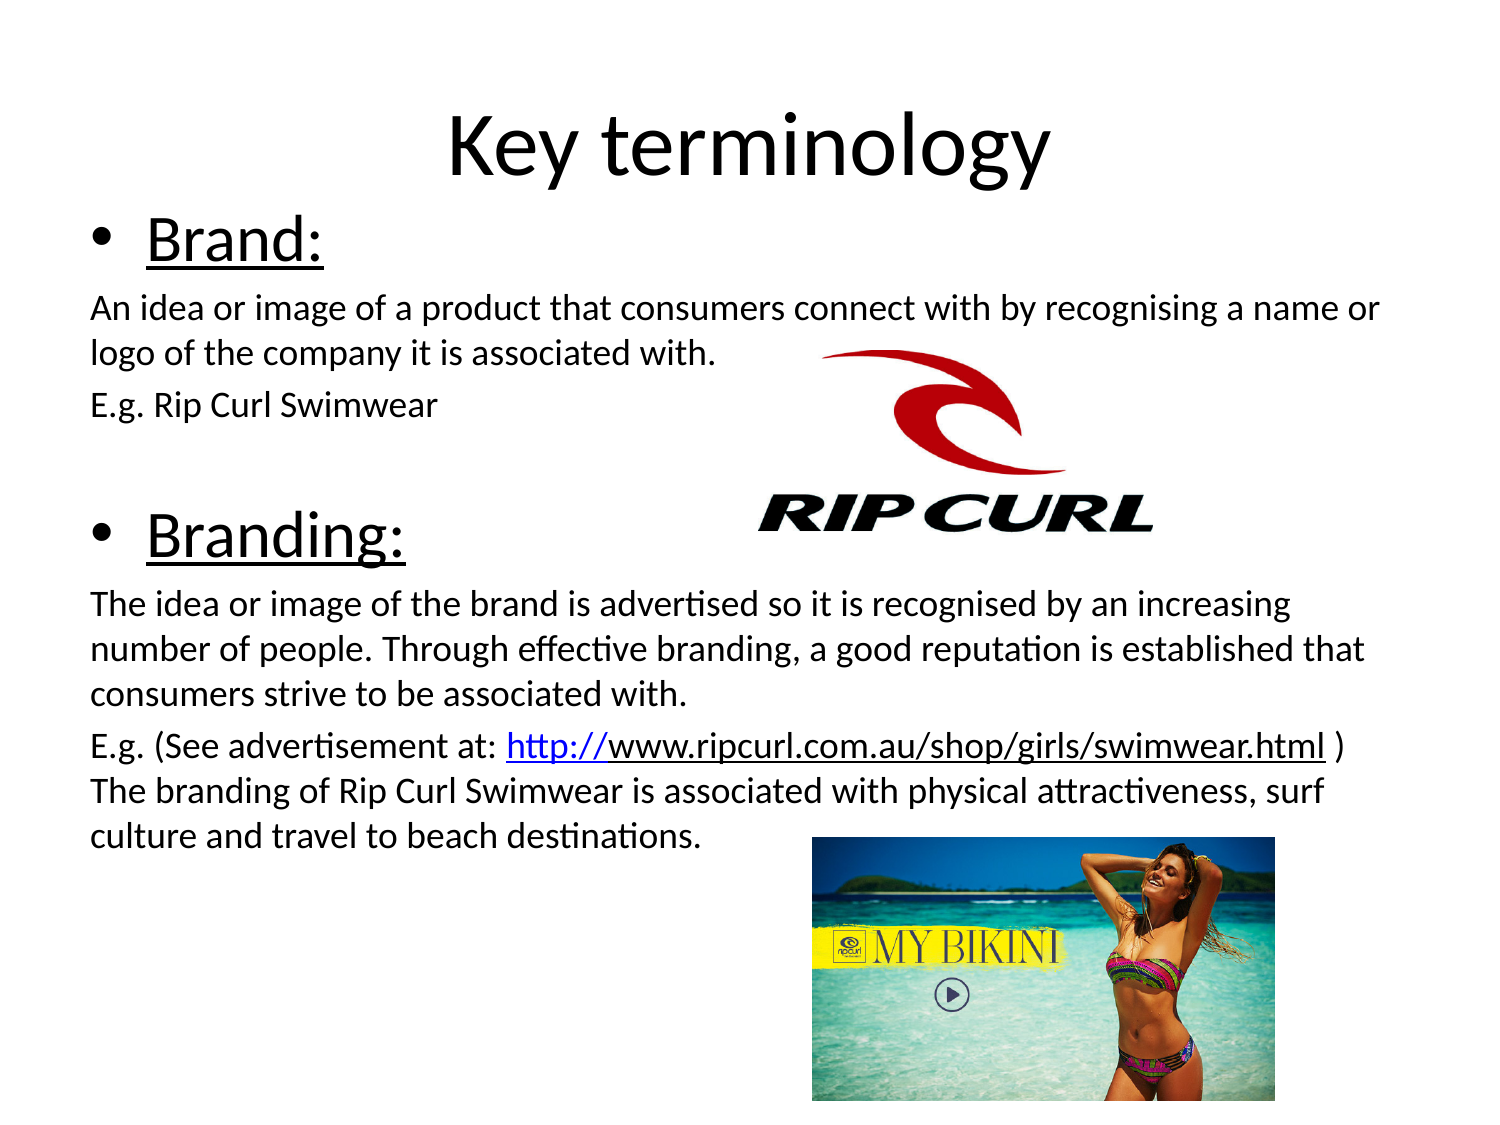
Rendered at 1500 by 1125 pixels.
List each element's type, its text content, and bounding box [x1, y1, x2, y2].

picture [812, 837, 1276, 1101]
title Key terminology [75, 45, 1425, 187]
picture [758, 350, 1154, 538]
list Brand: An idea or image of a product that consumers connect with by recognising a name or logo of the company it is associated with. E.g. Rip Curl Swimwear Branding: The idea or image of the brand is advertised so it is recognised by an increasing number of people. Through effective branding, a good reputation is established that consumers strive to be associated with. E.g. (See advertisement at: http://www.ripcurl.com.au/shop/girls/swimwear.html ) The branding of Rip Curl Swimwear is associated with physical attractiveness, surf culture and travel to beach destinations. [75, 187, 1425, 1075]
